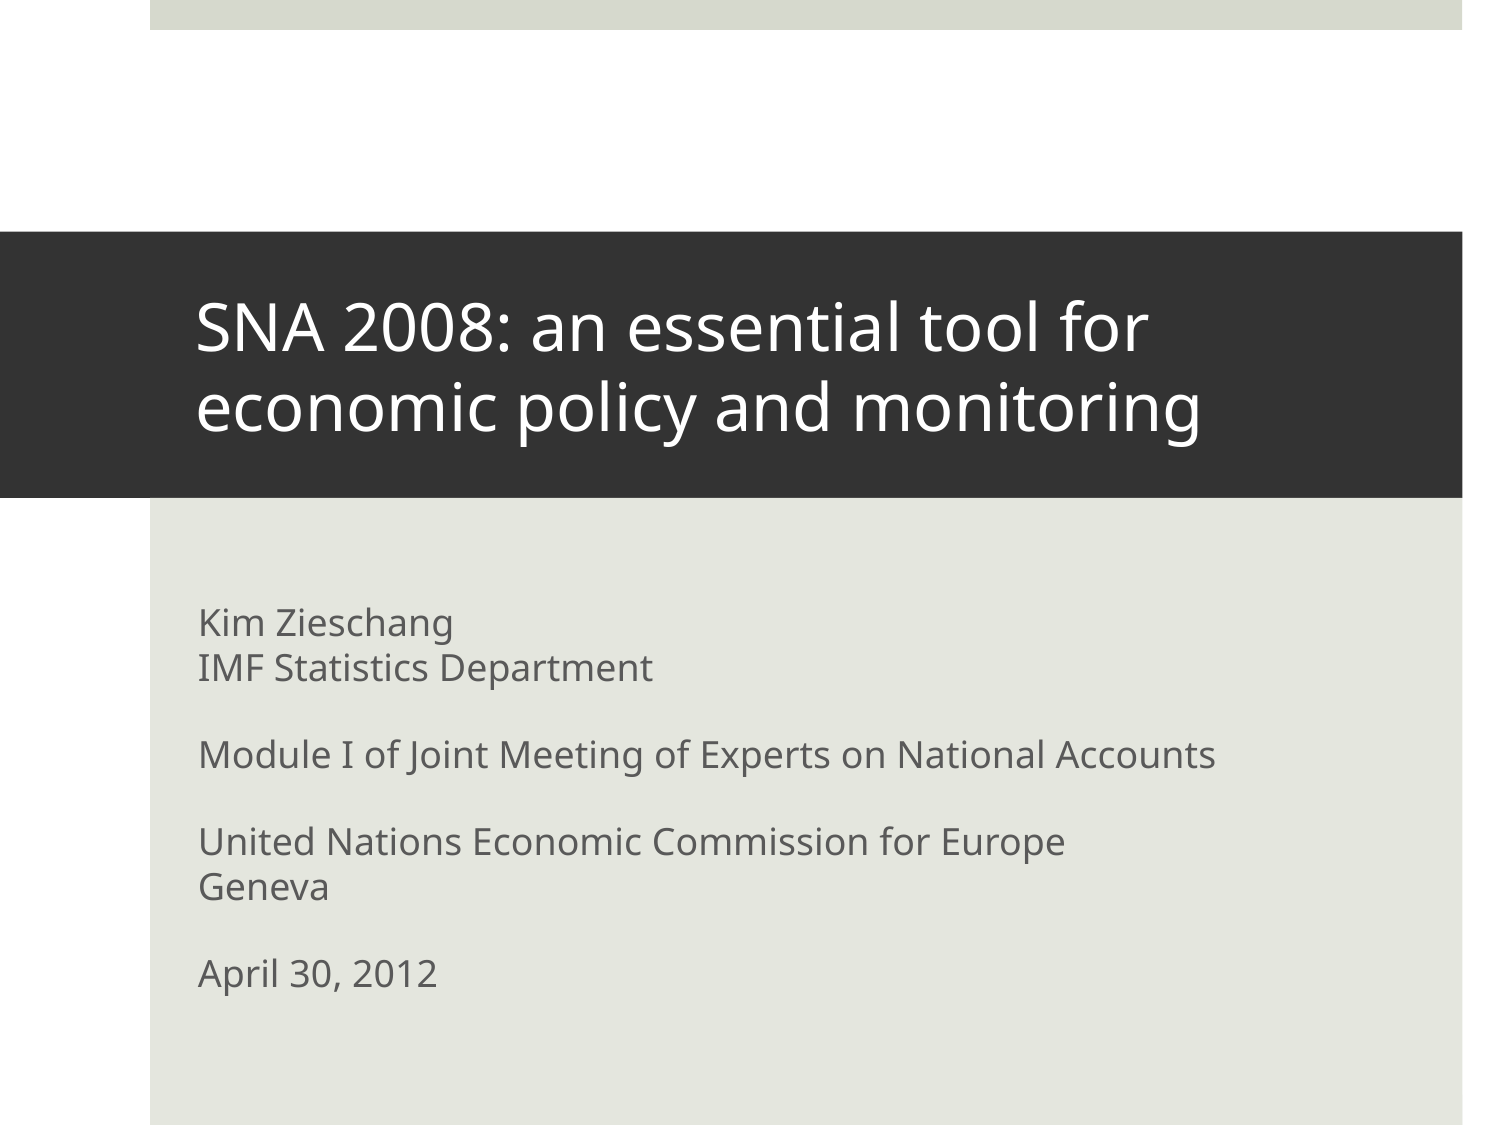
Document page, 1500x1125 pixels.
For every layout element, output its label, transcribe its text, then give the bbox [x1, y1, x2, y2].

subtitle Kim Zieschang IMF Statistics Department Module I of Joint Meeting of Experts on National Accounts United Nations Economic Commission for Europe Geneva April 30, 2012 [150, 497, 1463, 1125]
title SNA 2008: an essential tool for economic policy and monitoring [0, 231, 1463, 498]
